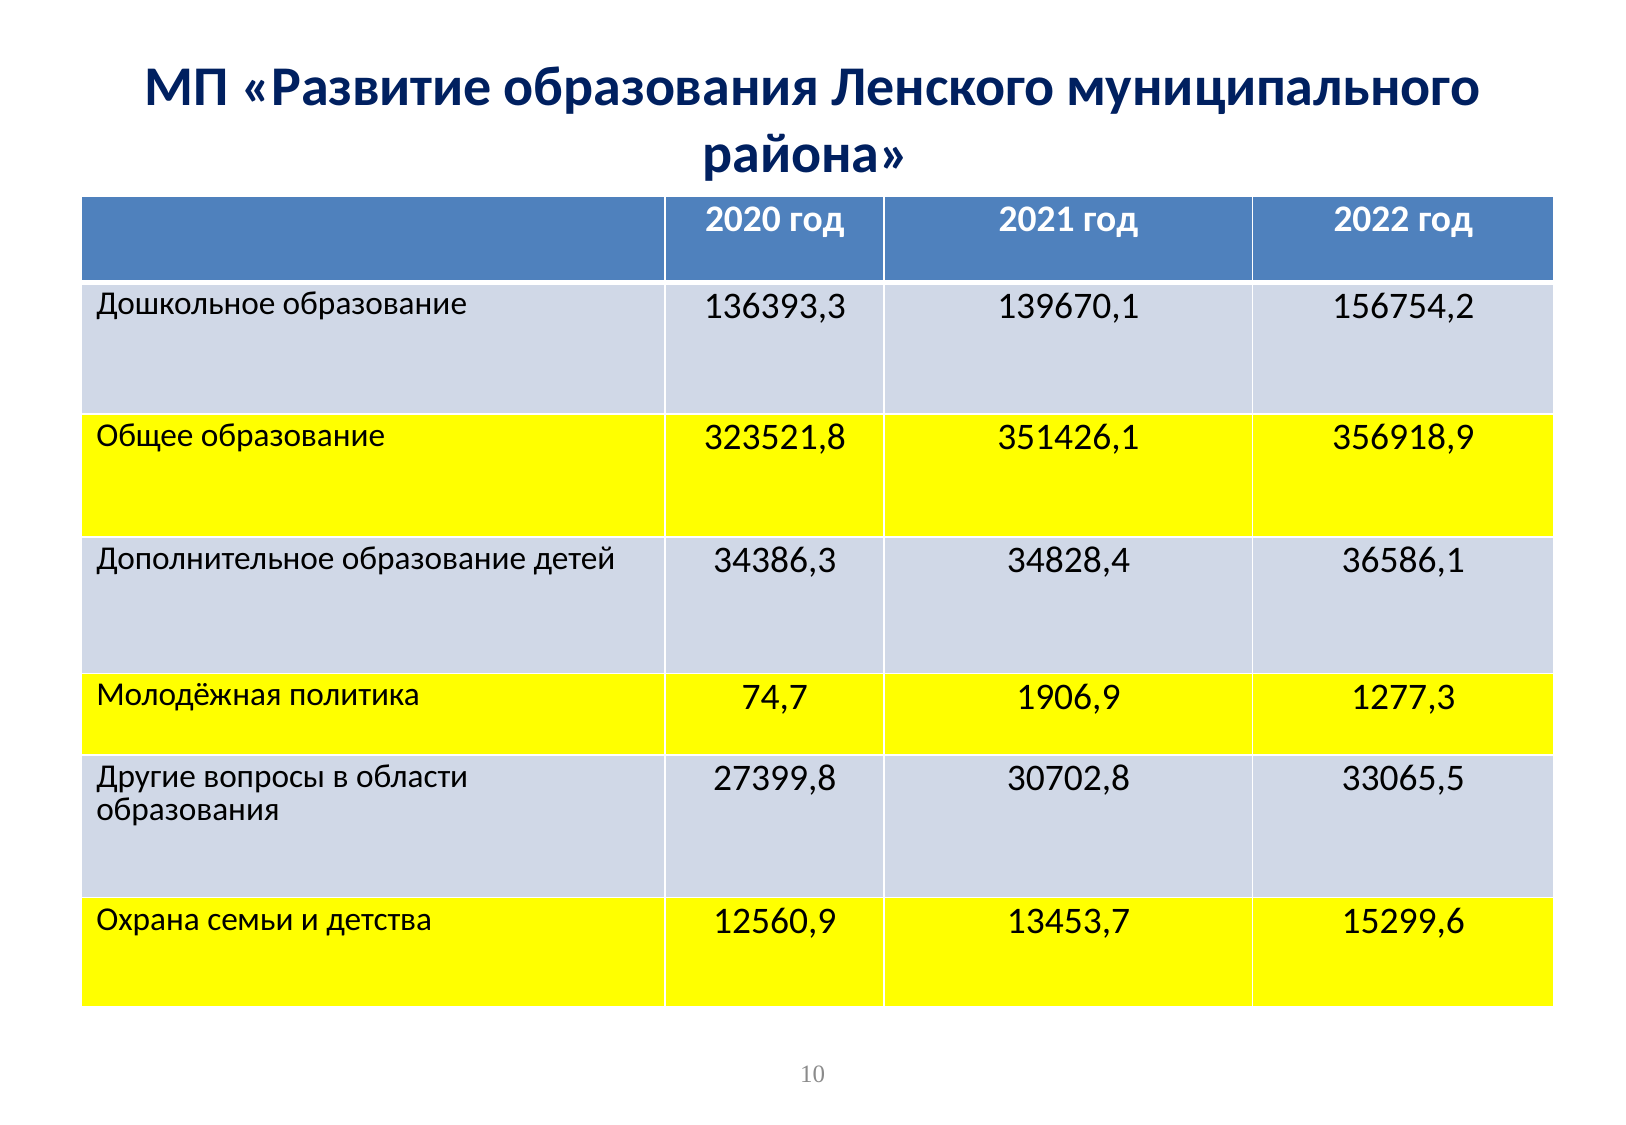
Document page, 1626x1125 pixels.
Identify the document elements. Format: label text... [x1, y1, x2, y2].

table_cell 136393,3 [666, 285, 883, 413]
table_header [82, 197, 664, 280]
table_cell Молодёжная политика [82, 674, 664, 754]
table_cell 34386,3 [666, 538, 883, 673]
table_cell 33065,5 [1253, 756, 1553, 897]
table_cell 156754,2 [1253, 285, 1553, 413]
table_cell 139670,1 [885, 285, 1252, 413]
table_cell Общее образование [82, 415, 664, 536]
table_cell Охрана семьи и детства [82, 898, 664, 1006]
table_cell 323521,8 [666, 415, 883, 536]
table_header 2022 год [1253, 197, 1553, 280]
table_cell 74,7 [666, 674, 883, 754]
table_cell 356918,9 [1253, 415, 1553, 536]
table_cell 36586,1 [1253, 538, 1553, 673]
table_cell 12560,9 [666, 898, 883, 1006]
table_cell 351426,1 [885, 415, 1252, 536]
table_cell 27399,8 [666, 756, 883, 897]
table_cell 1277,3 [1253, 674, 1553, 754]
title МП «Развитие образования Ленского муниципального района» [81, 41, 1544, 195]
table_cell 34828,4 [885, 538, 1252, 673]
table_cell Дошкольное образование [82, 285, 664, 413]
table_cell 15299,6 [1253, 898, 1553, 1006]
table_cell 13453,7 [885, 898, 1252, 1006]
table_header 2020 год [666, 197, 883, 280]
table_cell Другие вопросы в области образования [82, 756, 664, 897]
table_cell 30702,8 [885, 756, 1252, 897]
slide_number 10 [555, 1042, 1070, 1103]
table_cell 1906,9 [885, 674, 1252, 754]
table_cell Дополнительное образование детей [82, 538, 664, 673]
table_header 2021 год [885, 197, 1252, 280]
